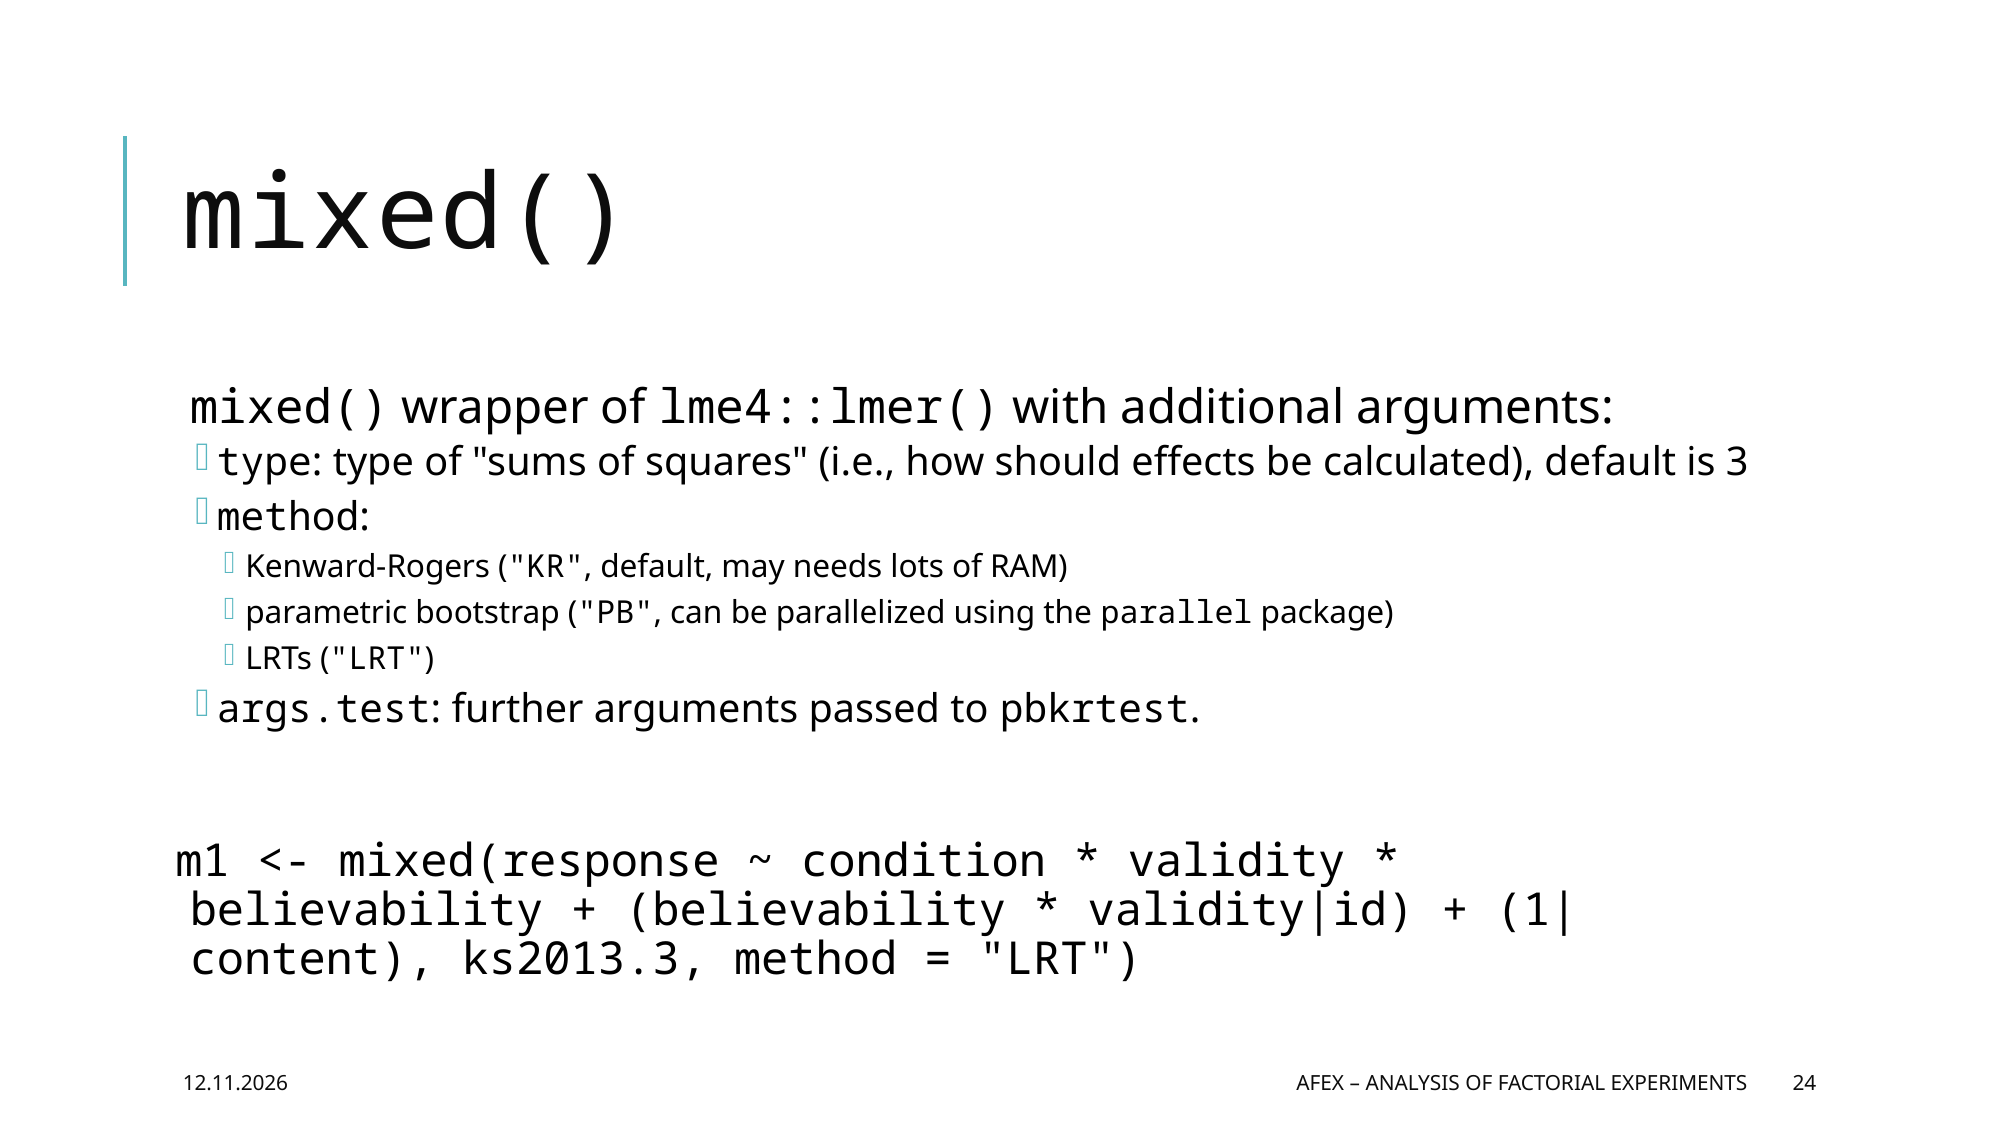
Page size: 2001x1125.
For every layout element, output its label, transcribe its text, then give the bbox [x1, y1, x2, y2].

list mixed() wrapper of lme4::lmer() with additional arguments: type: type of "sums of squares" (i.e., how should effects be calculated), default is 3 method: Kenward-Rogers ("KR", default, may needs lots of RAM) parametric bootstrap ("PB", can be parallelized using the parallel package) LRTs ("LRT") args.test: further arguments passed to pbkrtest. m1 <- mixed(response ~ condition * validity * believability + (believability * validity|id) + (1|content), ks2013.3, method = "LRT") [168, 375, 1763, 1035]
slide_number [168, 1061, 522, 1107]
title mixed() [168, 96, 1763, 342]
footer afex – Analysis of Factorial EXperiments [794, 1061, 1763, 1107]
slide_number 24 [1777, 1061, 1938, 1107]
